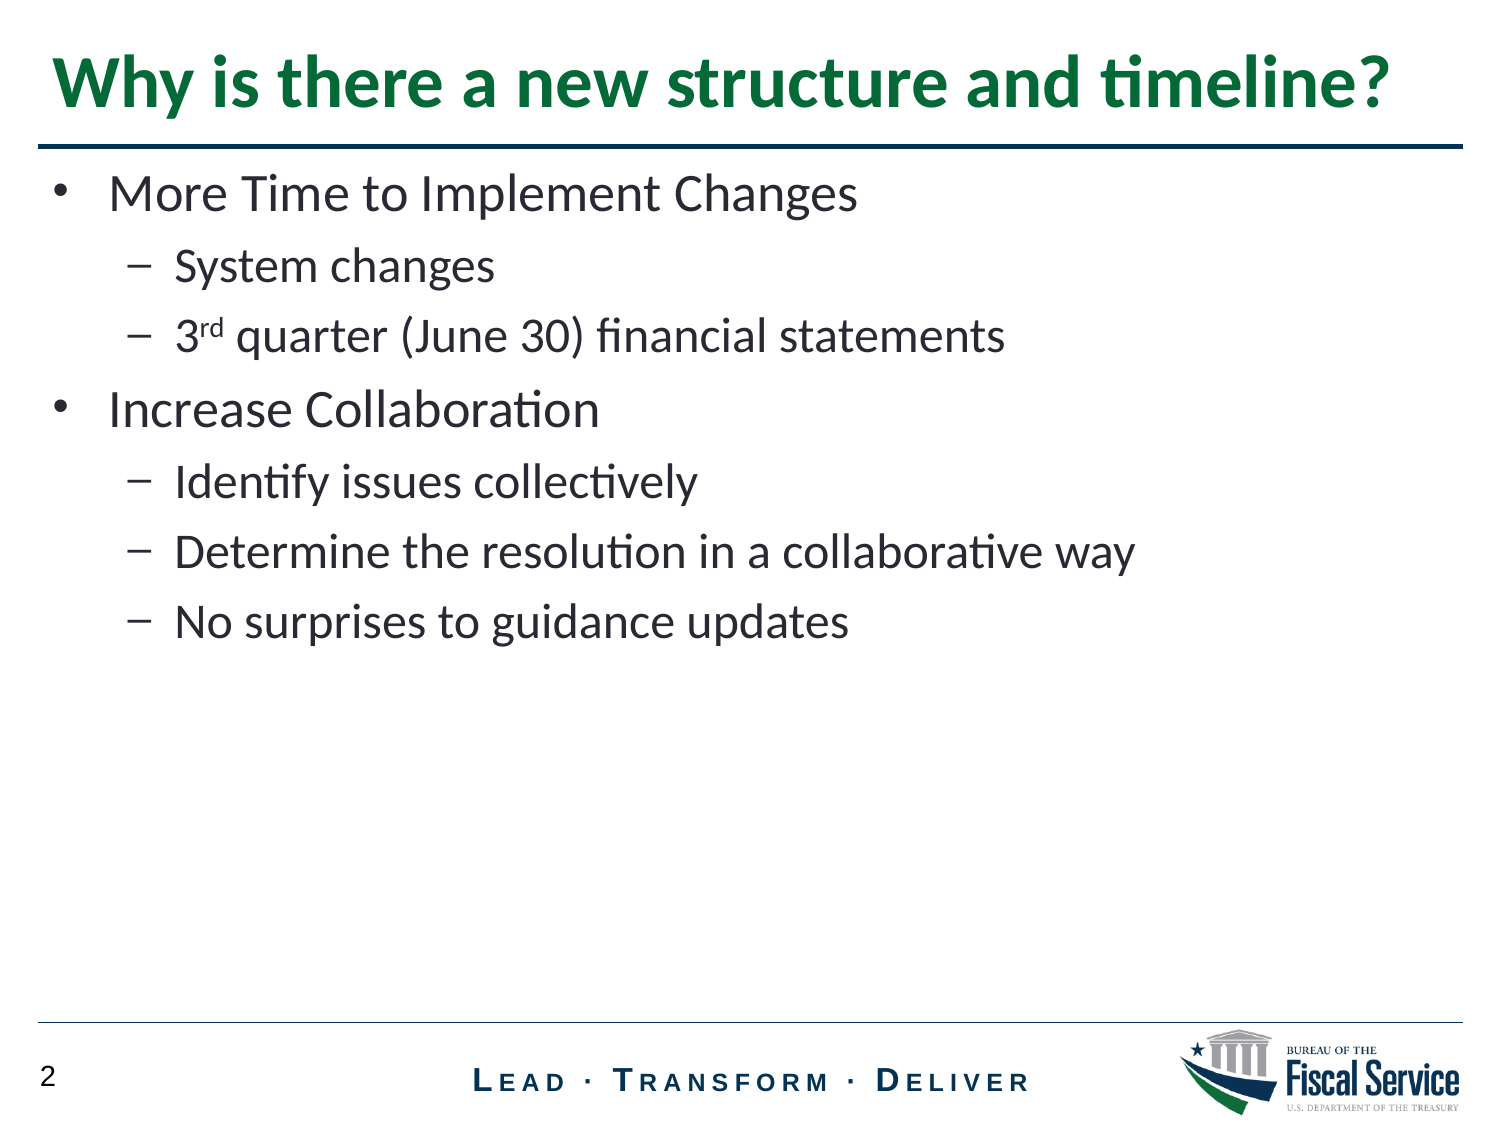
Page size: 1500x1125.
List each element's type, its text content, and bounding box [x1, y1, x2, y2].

text_box More Time to Implement Changes System changes 3rd quarter (June 30) financial statements Increase Collaboration Identify issues collectively Determine the resolution in a collaborative way No surprises to guidance updates [37, 149, 1463, 1025]
picture [1175, 1026, 1463, 1118]
list Why is there a new structure and timeline? [37, 24, 1463, 138]
